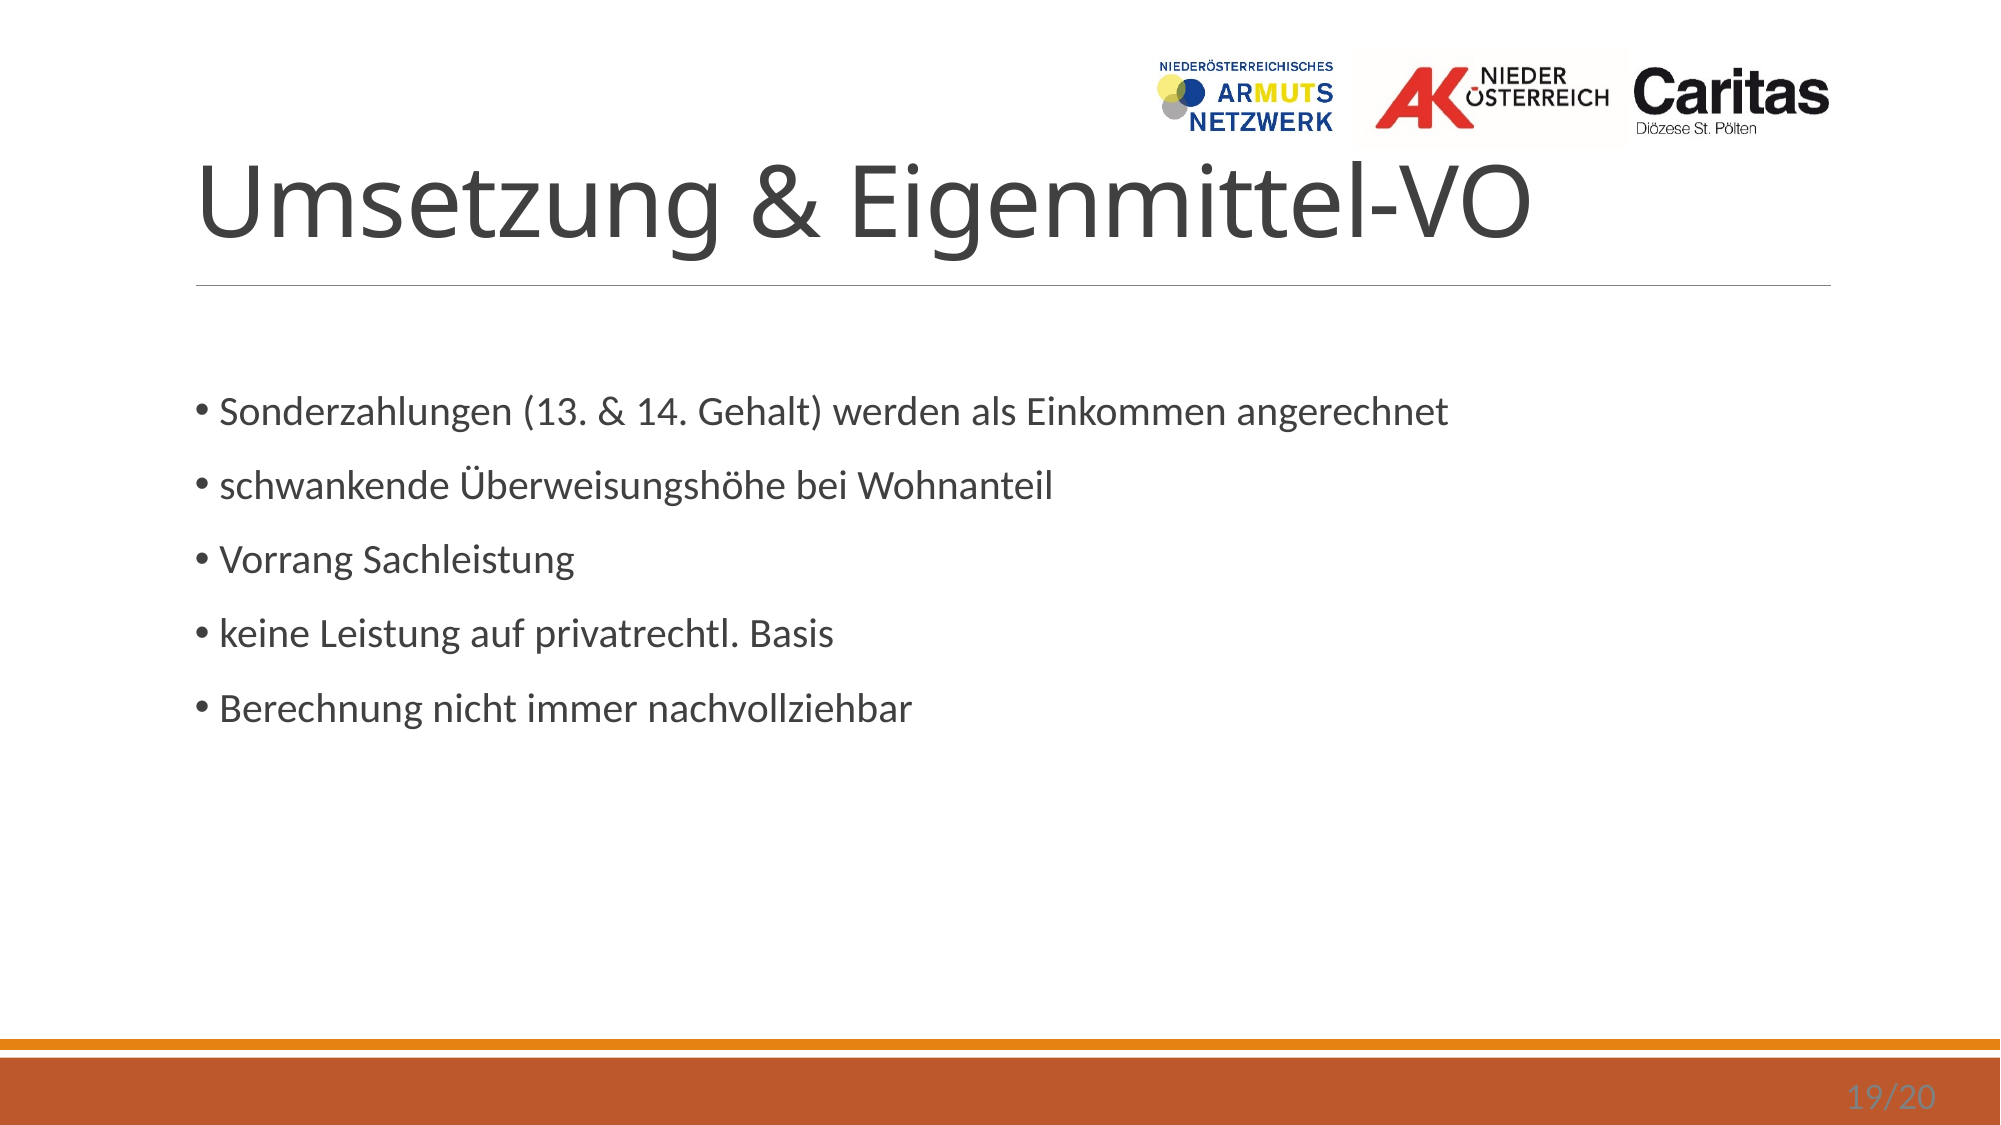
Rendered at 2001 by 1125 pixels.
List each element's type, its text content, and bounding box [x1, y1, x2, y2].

list Sonderzahlungen (13. & 14. Gehalt) werden als Einkommen angerechnet schwankende Überweisungshöhe bei Wohnanteil Vorrang Sachleistung keine Leistung auf privatrechtl. Basis Berechnung nicht immer nachvollziehbar [180, 302, 1830, 963]
title Umsetzung & Eigenmittel-VO [180, 47, 1830, 285]
